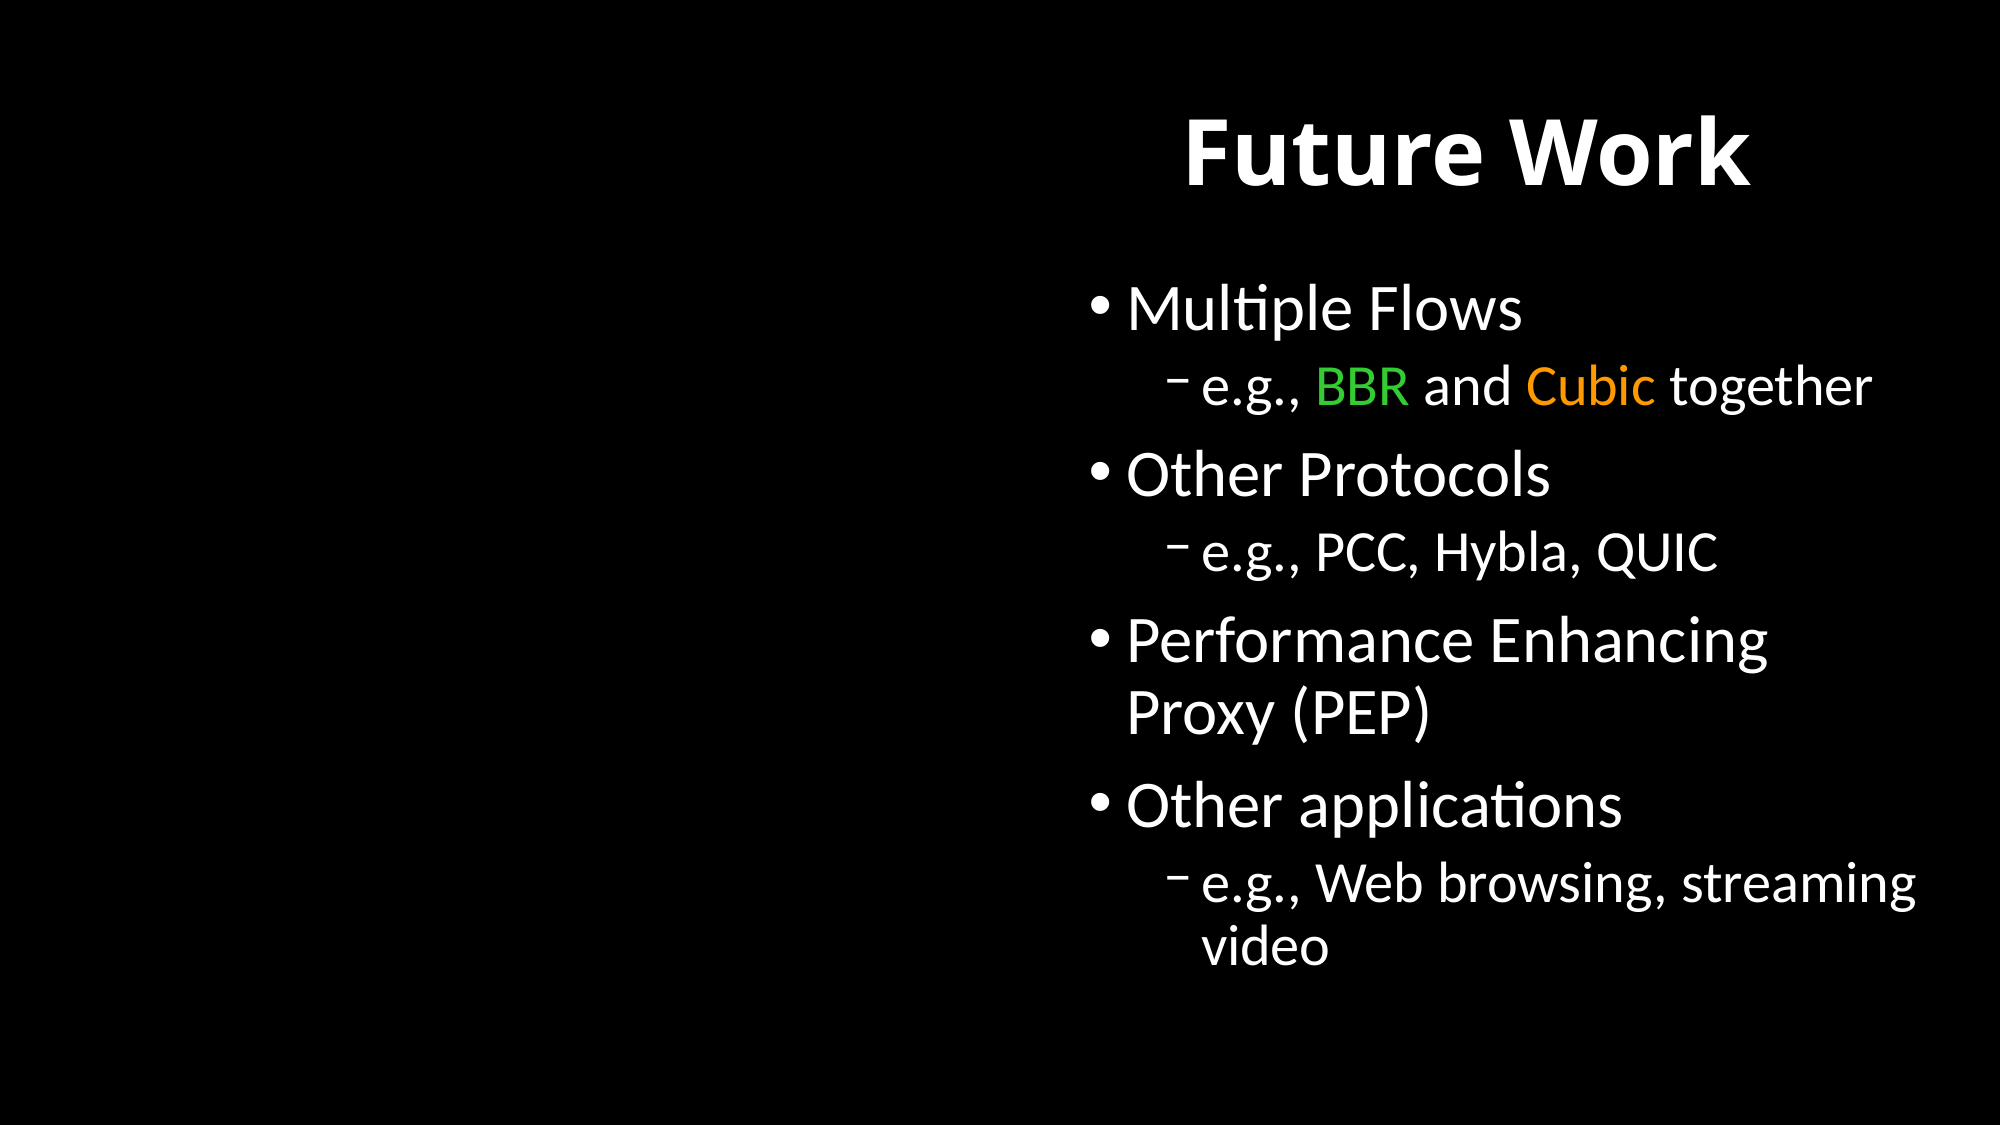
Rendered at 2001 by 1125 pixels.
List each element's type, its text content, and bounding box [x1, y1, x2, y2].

title Future Work [123, 47, 1767, 265]
list Multiple Flows e.g., BBR and Cubic together Other Protocols e.g., PCC, Hybla, QUIC Performance Enhancing Proxy (PEP) Other applications e.g., Web browsing, streaming video [1073, 264, 1933, 1066]
